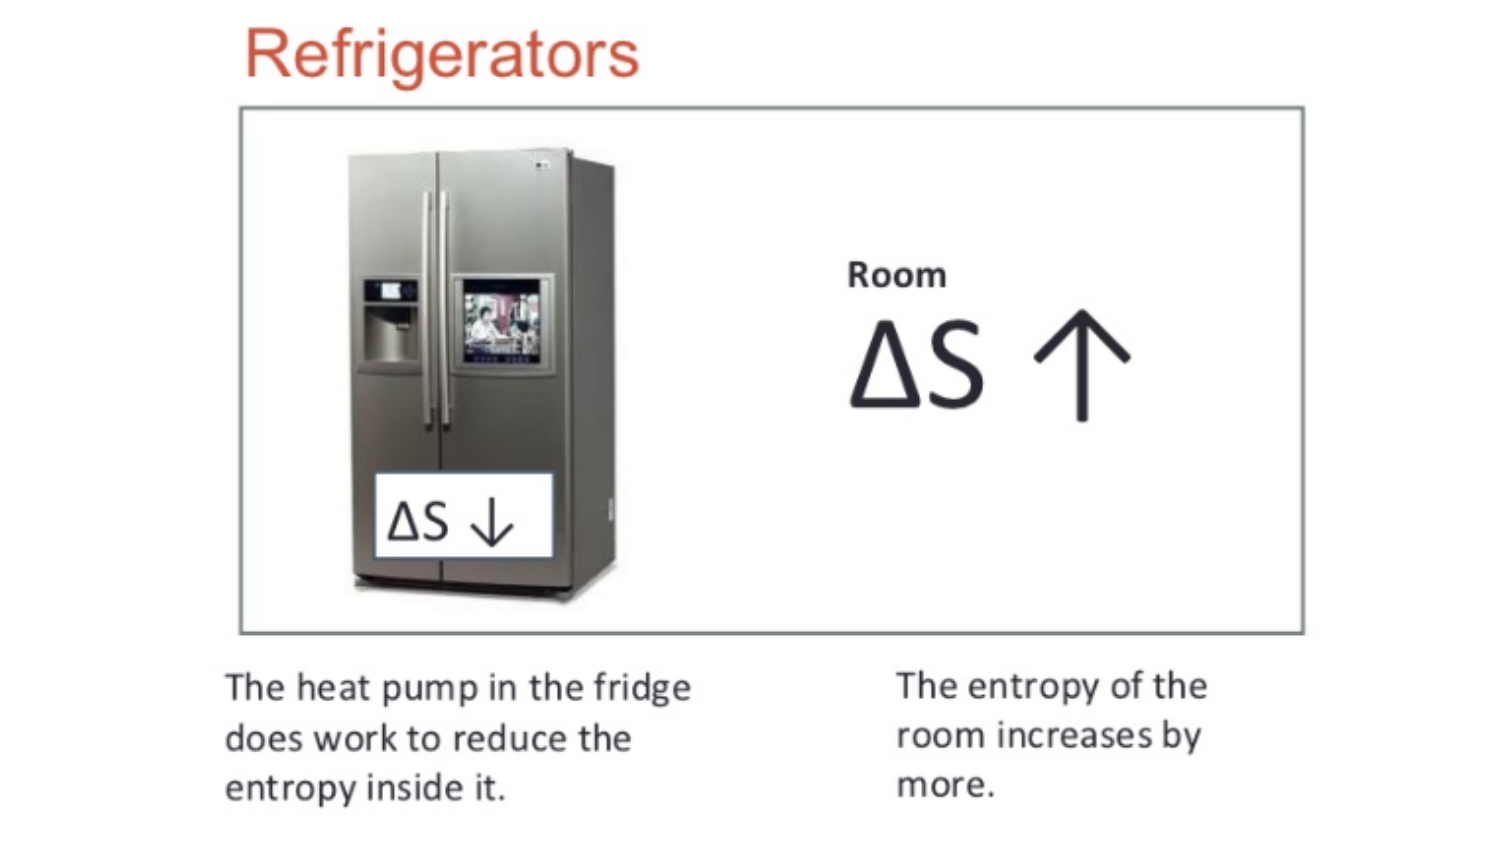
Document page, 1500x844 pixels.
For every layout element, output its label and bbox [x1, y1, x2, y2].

picture [206, 16, 1341, 817]
